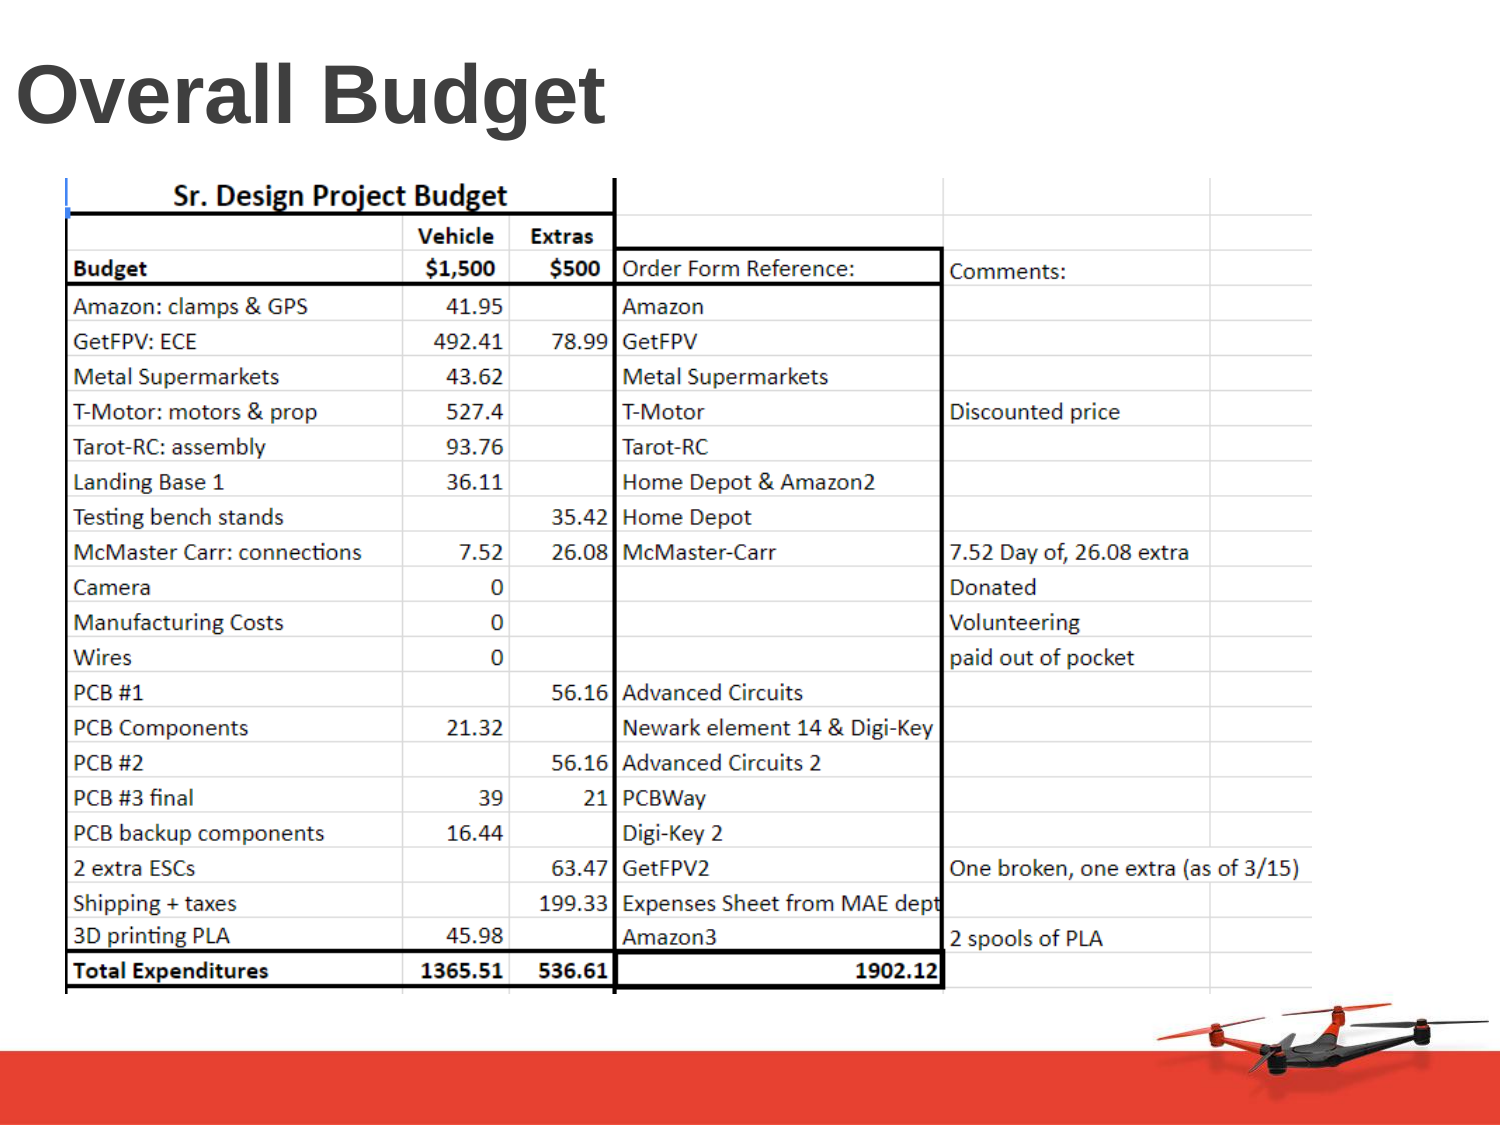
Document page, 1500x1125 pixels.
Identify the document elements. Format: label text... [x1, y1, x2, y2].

title Overall Budget [0, 2, 1500, 179]
picture [0, 177, 1500, 1125]
